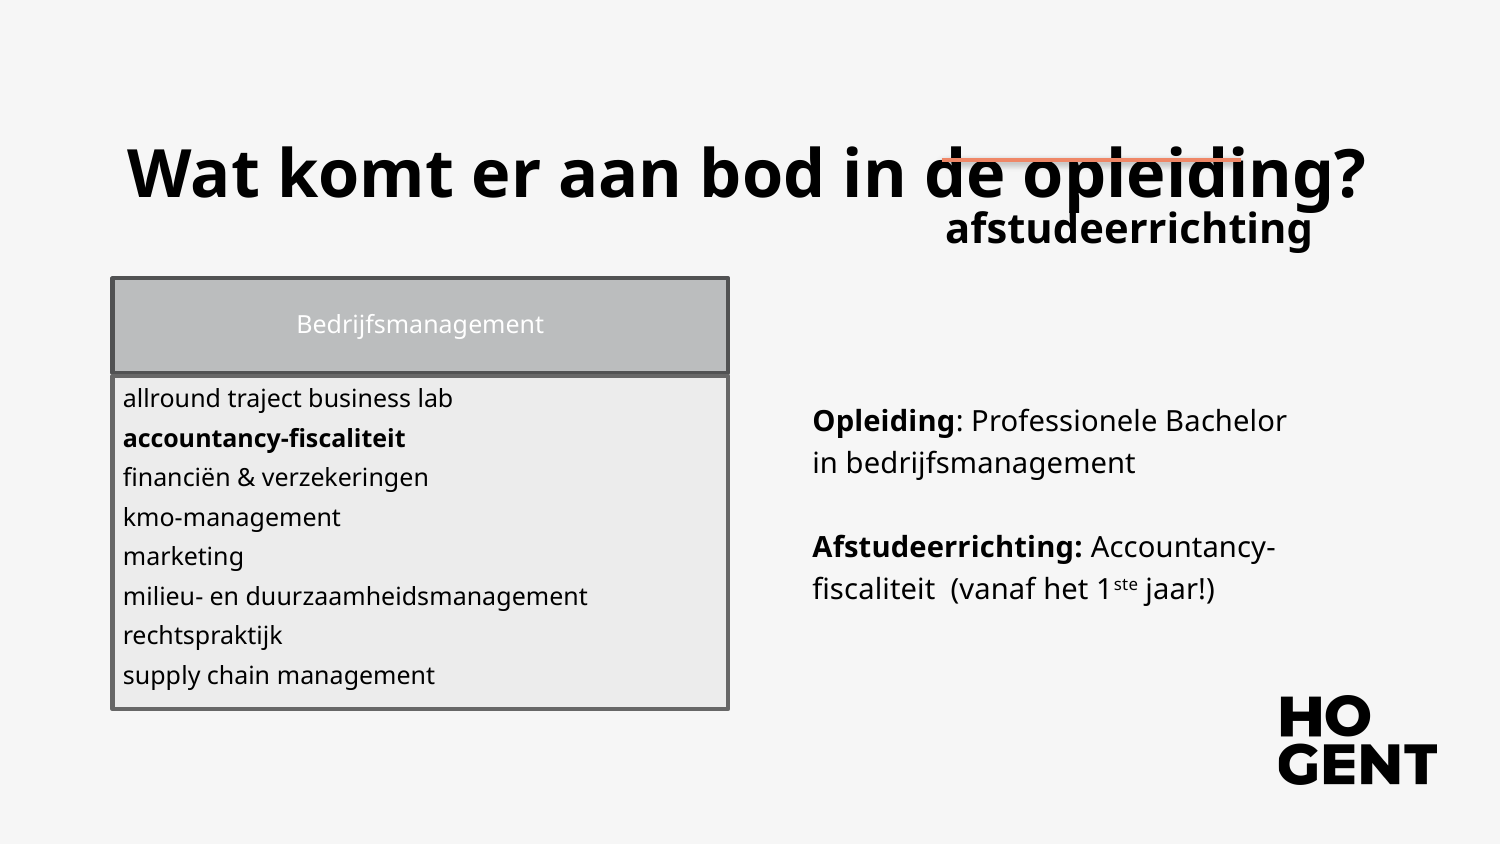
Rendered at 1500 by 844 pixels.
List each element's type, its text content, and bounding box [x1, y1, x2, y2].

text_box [112, 277, 729, 710]
text_box Opleiding: Professionele Bachelor in bedrijfsmanagement Afstudeerrichting: Accountancy-fiscaliteit (vanaf het 1ste jaar!) [749, 387, 1323, 613]
text_box afstudeerrichting [930, 194, 1388, 260]
text_box Wat komt er aan bod in de opleiding? [112, 122, 1388, 236]
